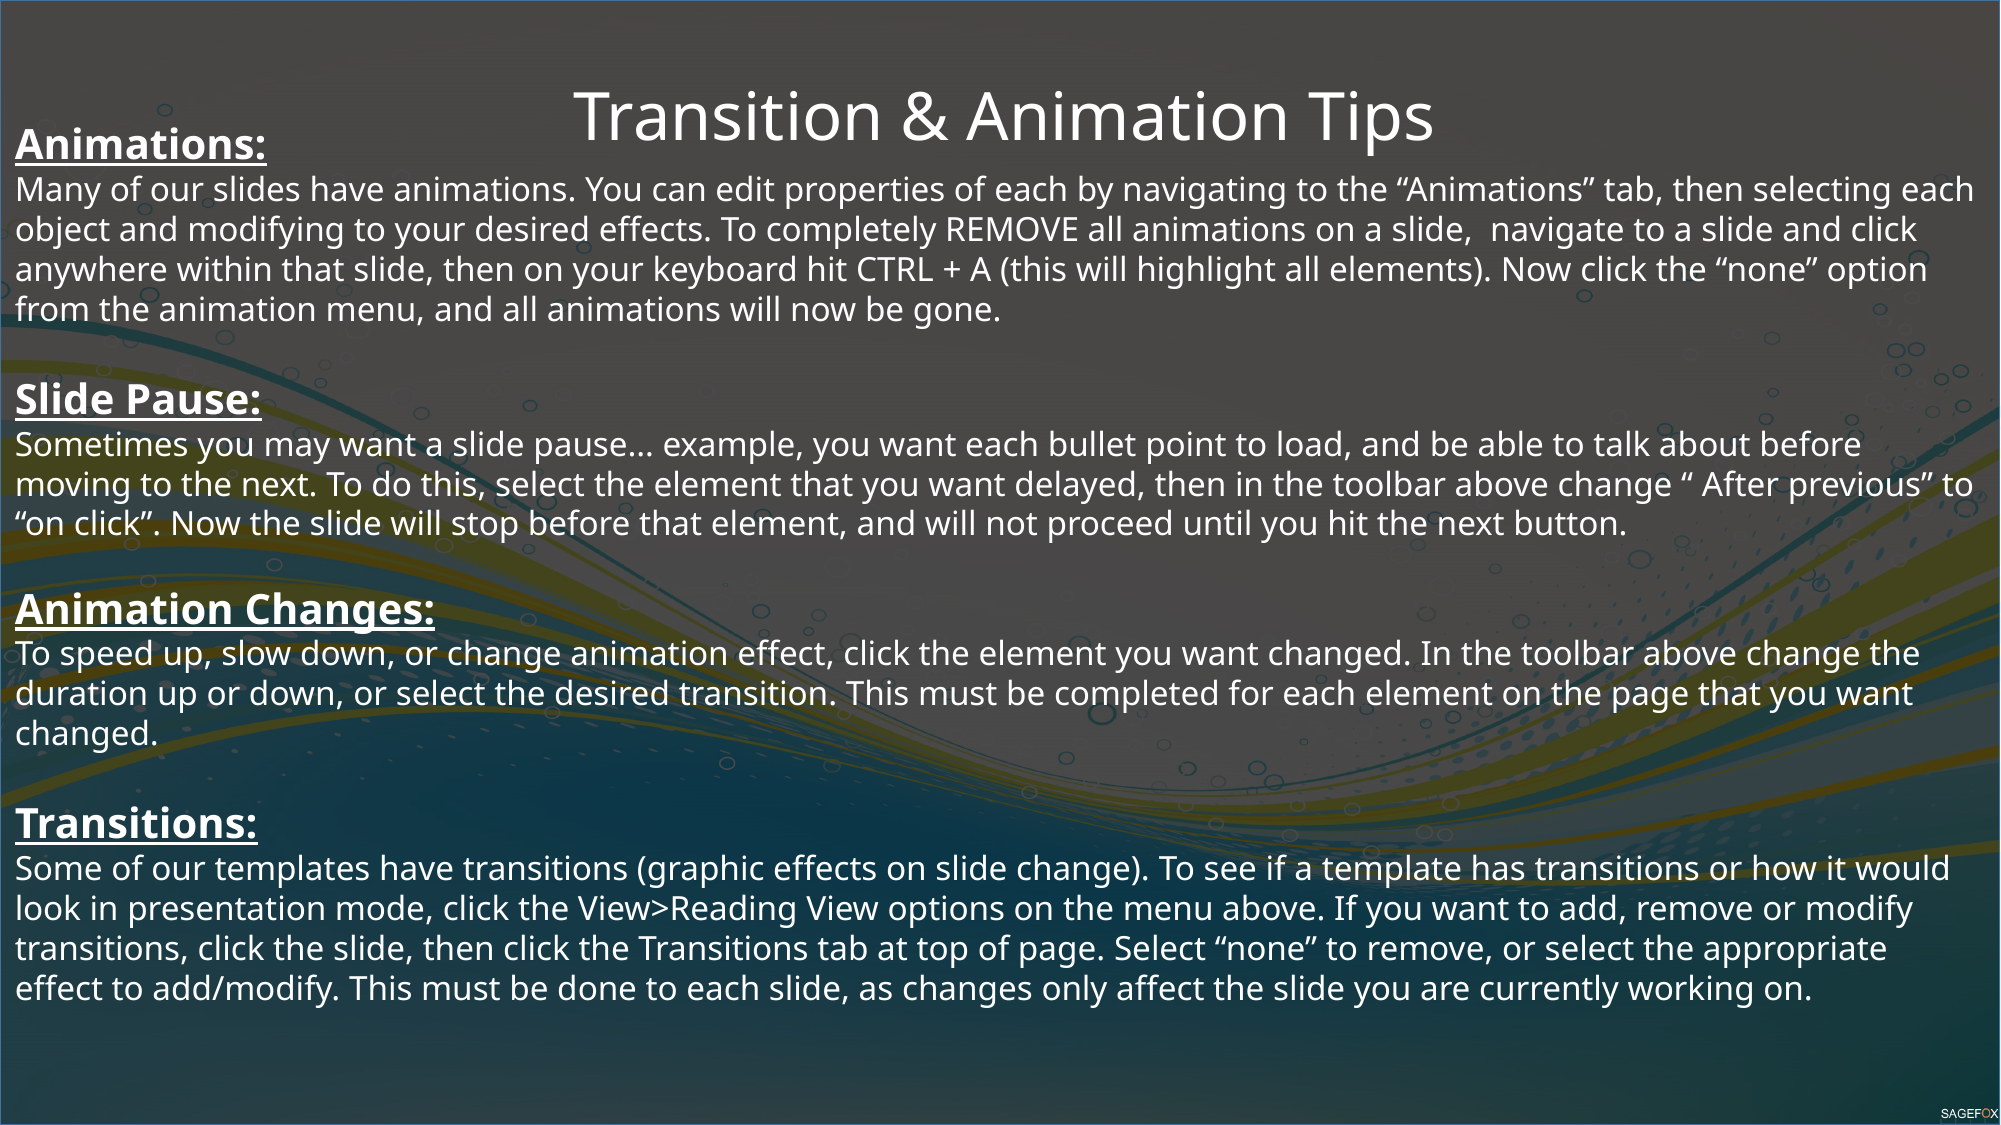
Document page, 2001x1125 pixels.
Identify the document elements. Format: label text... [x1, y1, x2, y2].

text_box Animations: Many of our slides have animations. You can edit properties of each by navigating to the “Animations” tab, then selecting each object and modifying to your desired effects. To completely REMOVE all animations on a slide, navigate to a slide and click anywhere within that slide, then on your keyboard hit CTRL + A (this will highlight all elements). Now click the “none” option from the animation menu, and all animations will now be gone. Slide Pause: Sometimes you may want a slide pause… example, you want each bullet point to load, and be able to talk about before moving to the next. To do this, select the element that you want delayed, then in the toolbar above change “ After previous” to “on click”. Now the slide will stop before that element, and will not proceed until you hit the next button. Animation Changes: To speed up, slow down, or change animation effect, click the element you want changed. In the toolbar above change the duration up or down, or select the desired transition. This must be completed for each element on the page that you want changed. Transitions: Some of our templates have transitions (graphic effects on slide change). To see if a template has transitions or how it would look in presentation mode, click the View>Reading View options on the menu above. If you want to add, remove or modify transitions, click the slide, then click the Transitions tab at top of page. Select “none” to remove, or select the appropriate effect to add/modify. This must be done to each slide, as changes only affect the slide you are currently working on. [0, 0, 2000, 1125]
title Transition & Animation Tips [477, 59, 1532, 177]
